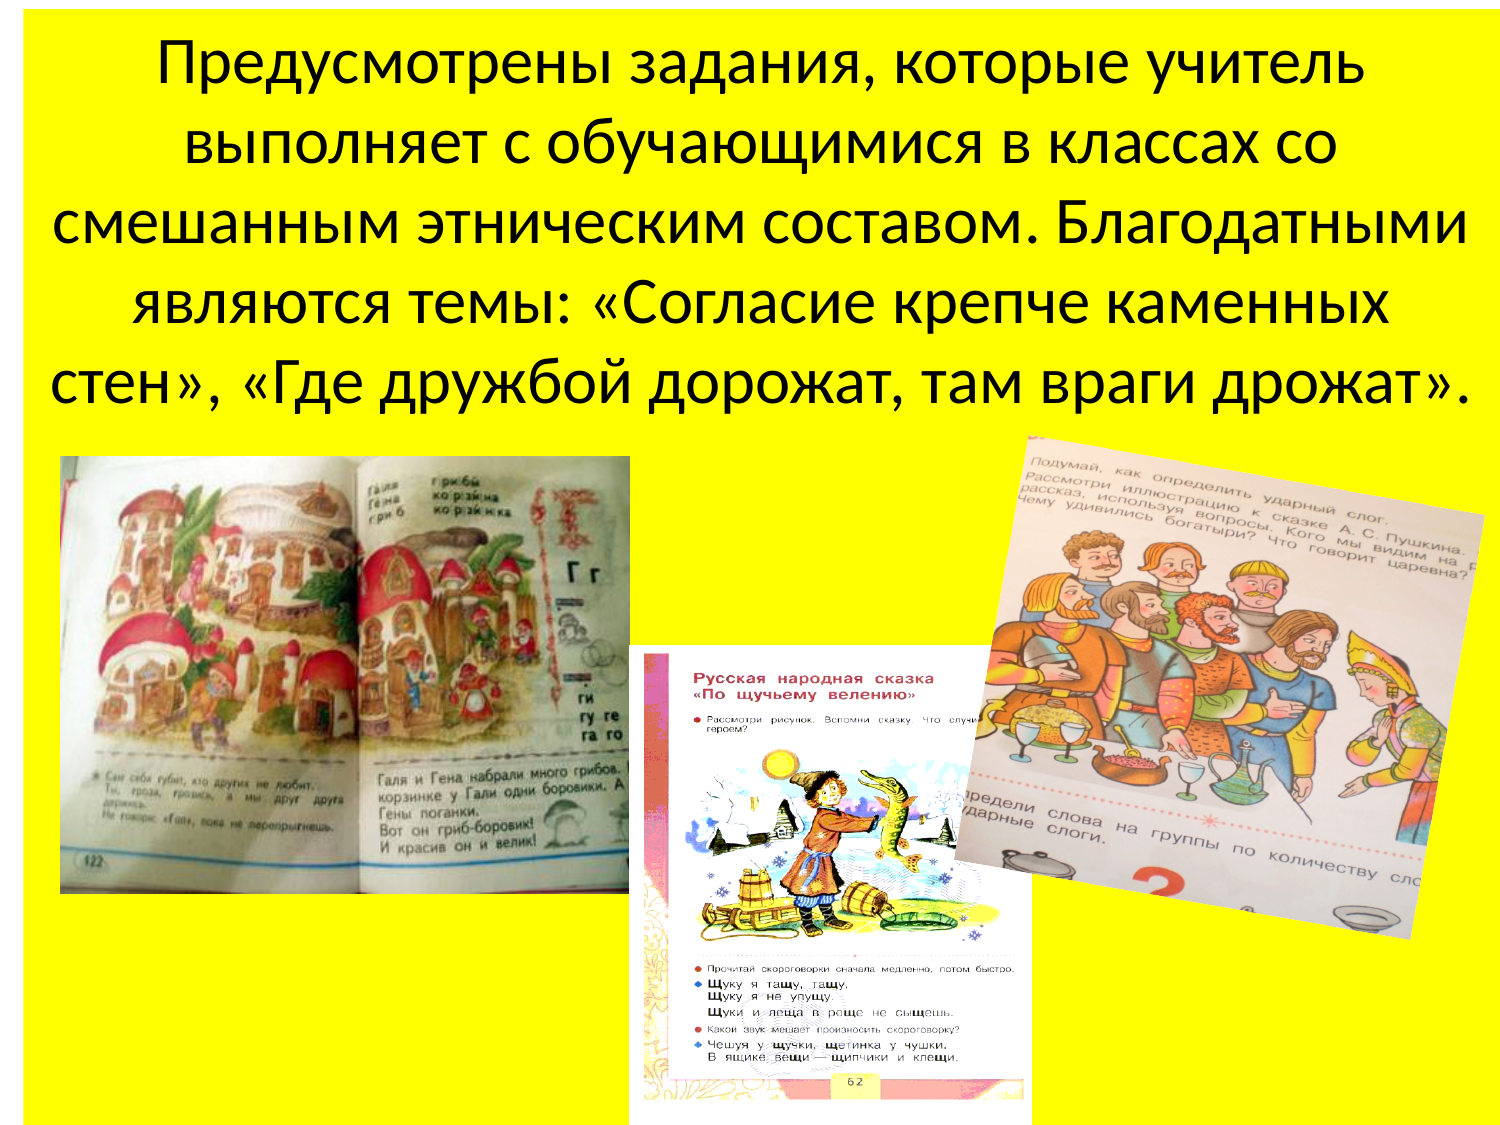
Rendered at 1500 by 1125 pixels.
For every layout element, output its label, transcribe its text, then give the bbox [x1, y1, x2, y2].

text_box Предусмотрены задания, которые учитель выполняет с обучающимися в классах со смешанным этническим составом. Благодатными являются темы: «Согласие крепче каменных стен», «Где дружбой дорожат, там враги дрожат». [23, 9, 1500, 1125]
picture [59, 435, 1485, 1125]
